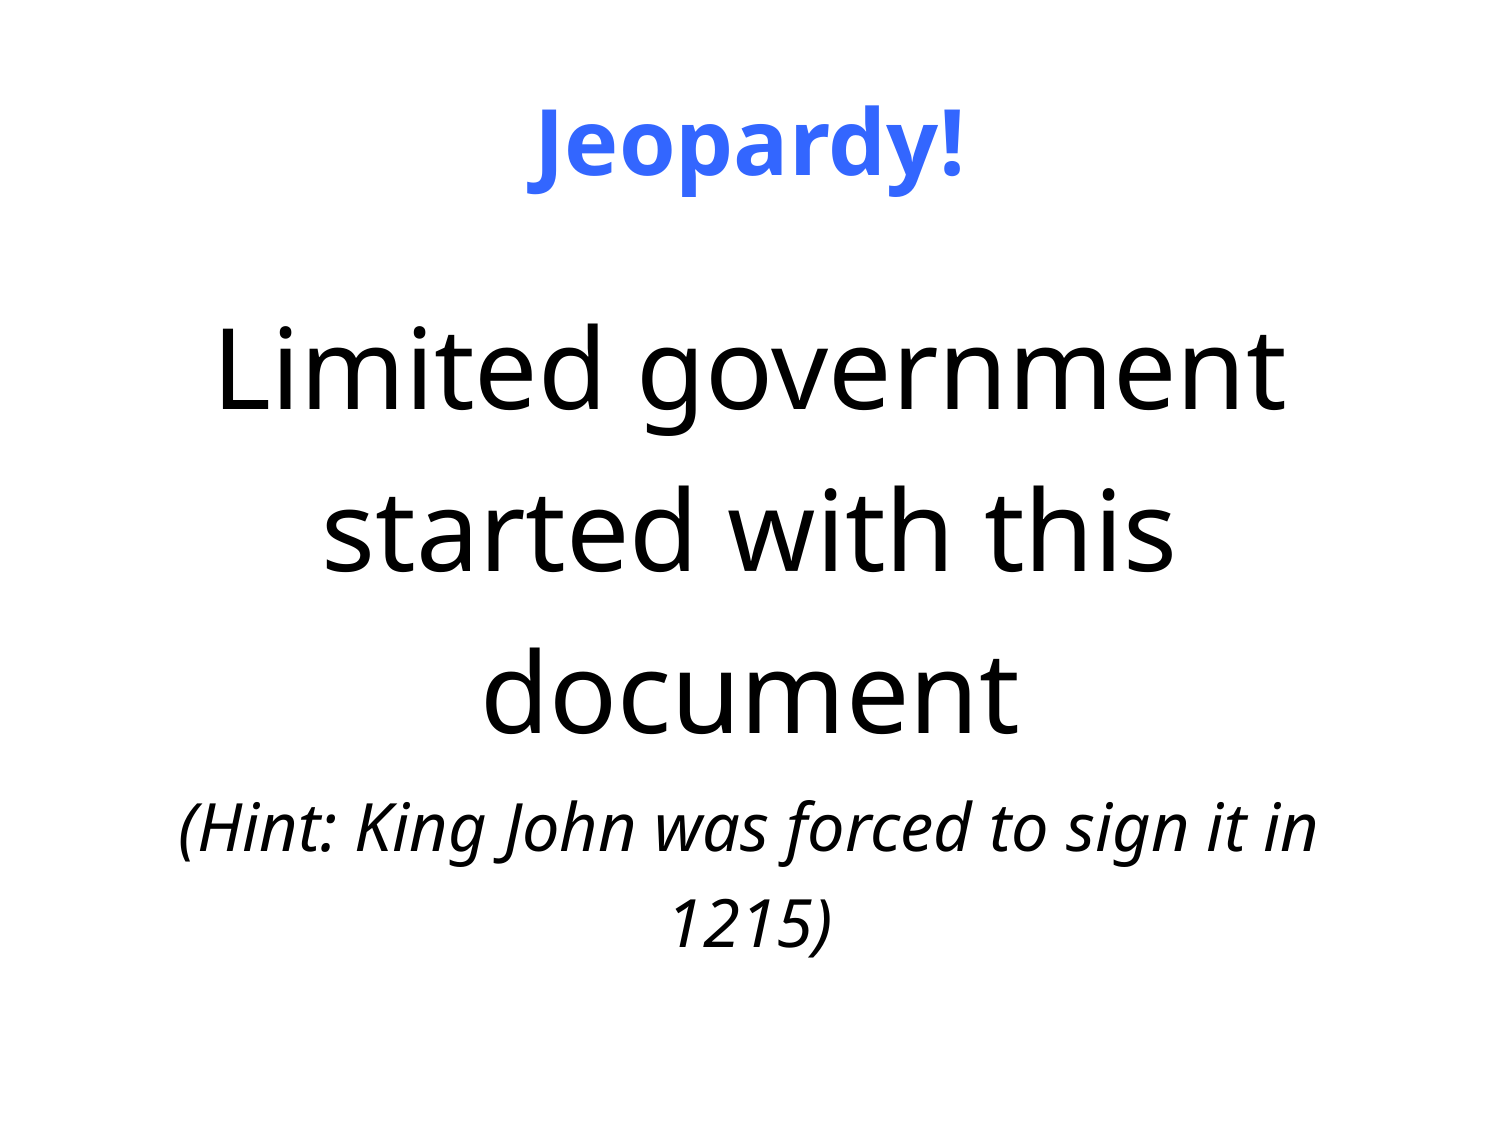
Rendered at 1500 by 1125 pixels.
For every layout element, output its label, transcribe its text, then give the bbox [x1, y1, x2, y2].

title Jeopardy! [75, 45, 1425, 233]
list Limited government started with this document (Hint: King John was forced to sign it in 1215) [75, 262, 1425, 1005]
